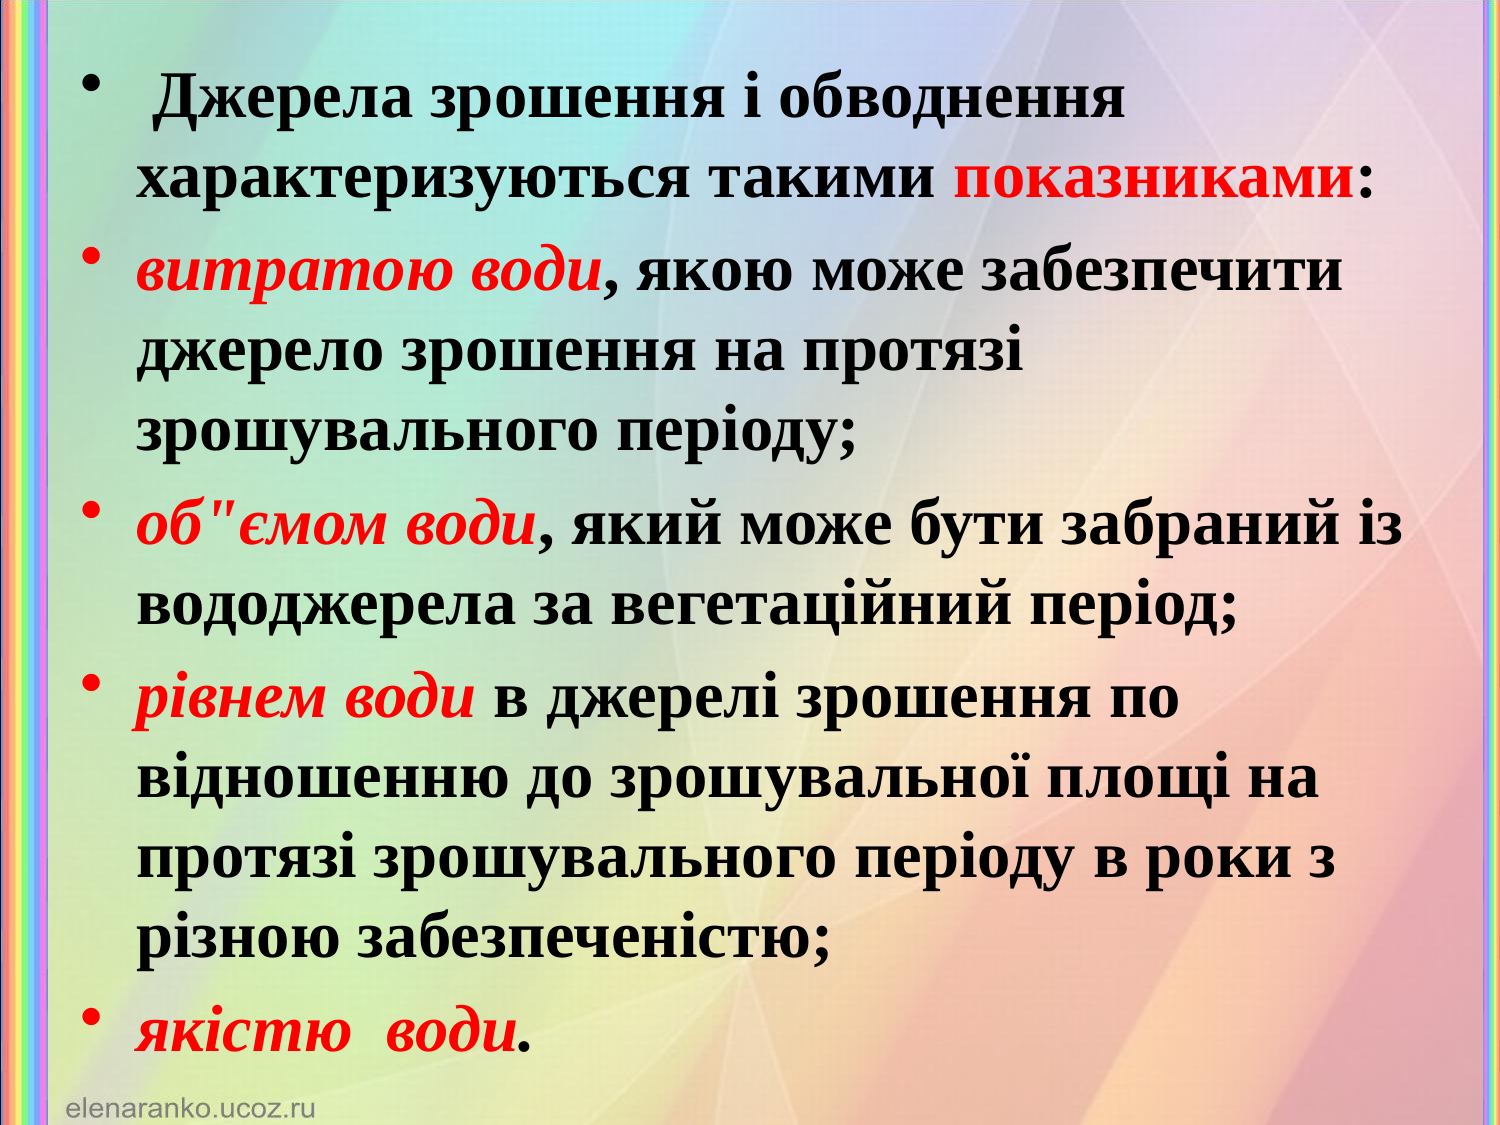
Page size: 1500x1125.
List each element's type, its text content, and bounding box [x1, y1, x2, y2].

picture [0, 0, 1500, 1125]
list Джерела зрошення і обводнення характеризуються такими показниками: витратою води, якою може забезпечити джерело зрошення на протязі зрошувального періоду; об"ємом води, який може бути забраний із вододжерела за вегетаційний період; рівнем води в джерелі зрошення по відношенню до зрошувальної площі на протязі зрошувального періоду в роки з різною забезпеченістю; якістю води. [64, 42, 1425, 1083]
